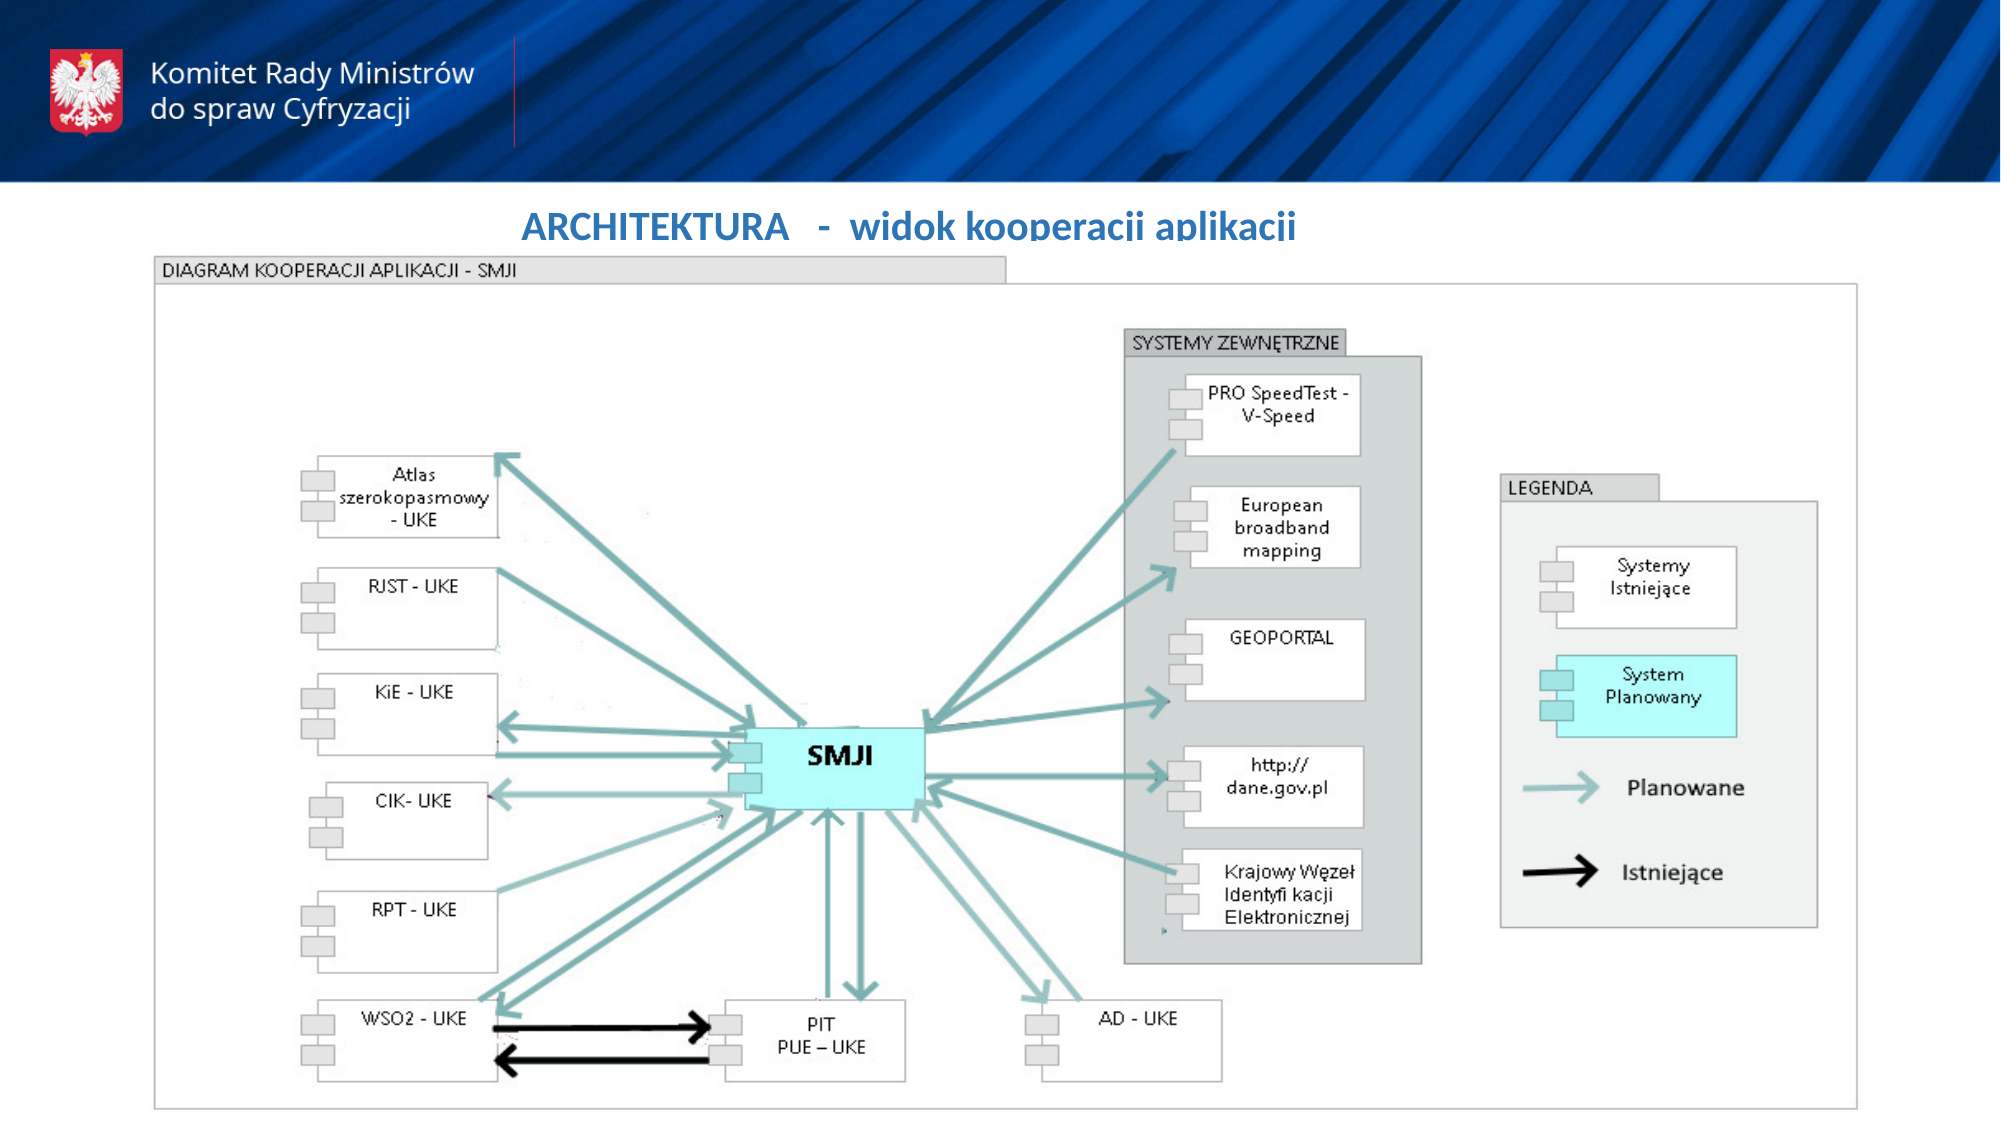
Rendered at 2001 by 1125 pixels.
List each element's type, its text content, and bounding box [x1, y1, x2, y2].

text_box ARCHITEKTURA - widok kooperacji aplikacji [136, 161, 1683, 240]
picture [0, 0, 2001, 1125]
